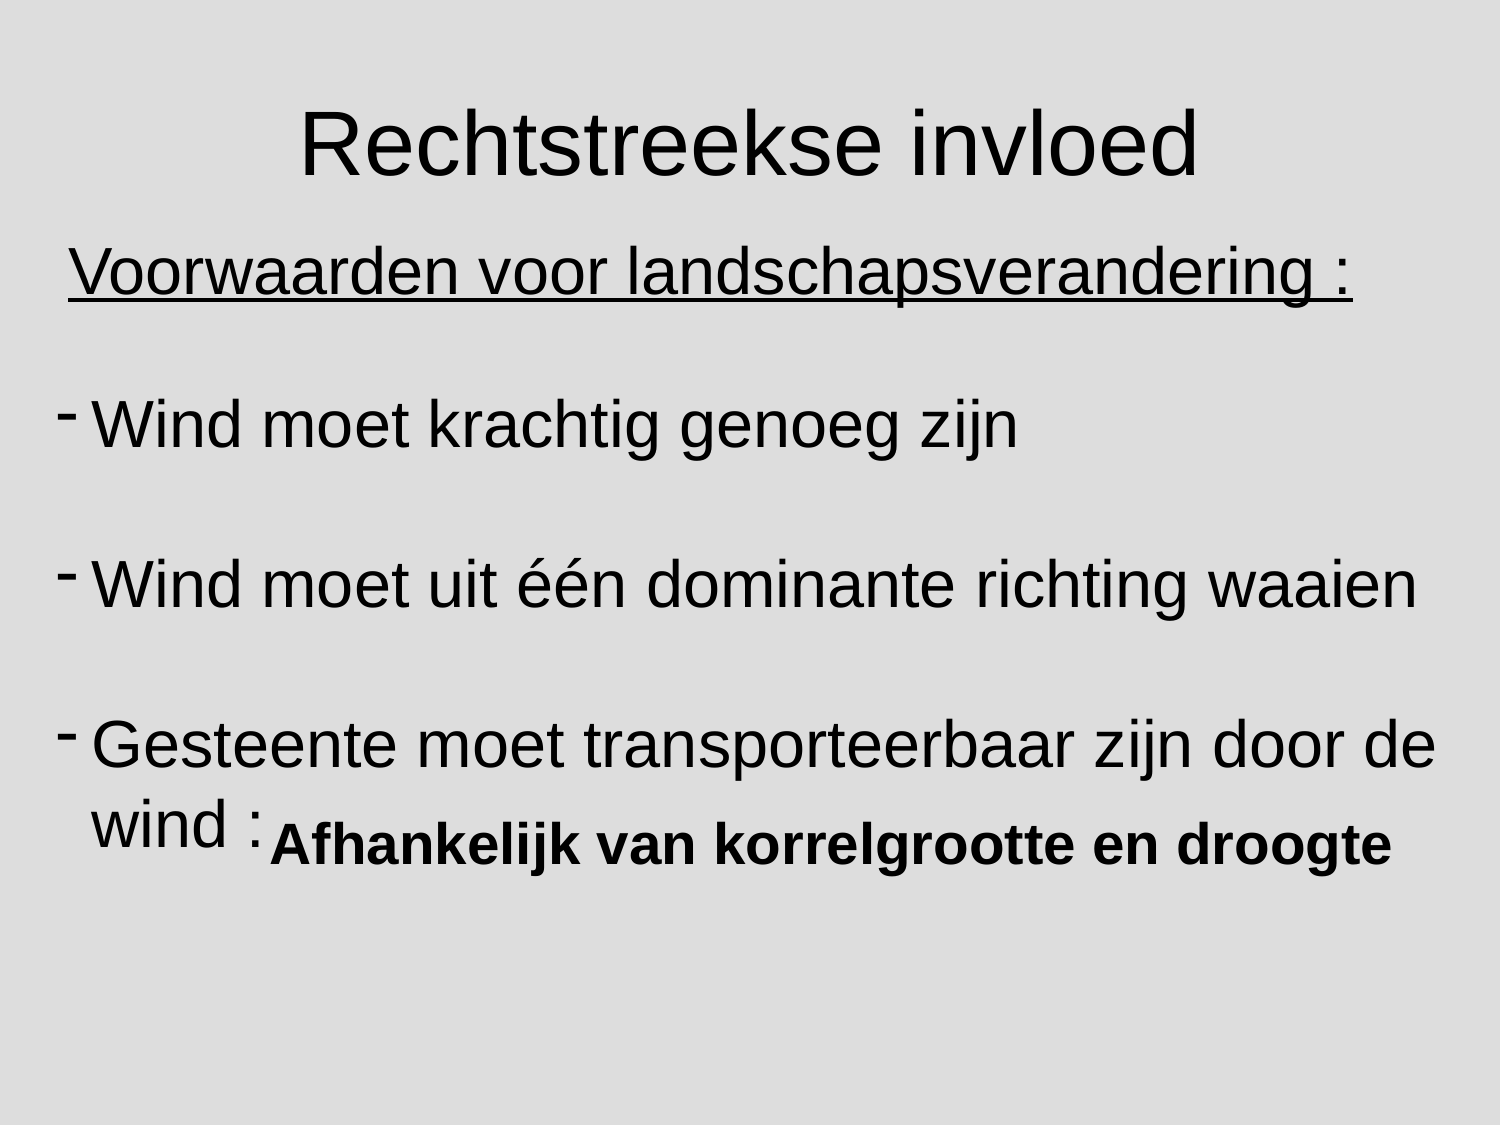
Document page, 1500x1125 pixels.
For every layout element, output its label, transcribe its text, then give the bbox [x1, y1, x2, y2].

list Voorwaarden voor landschapsverandering : [52, 219, 1404, 332]
text_box Wind moet krachtig genoeg zijn Wind moet uit één dominante richting waaien Gesteente moet transporteerbaar zijn door de wind : [41, 373, 1459, 868]
text_box Afhankelijk van korrelgrootte en droogte [254, 798, 1410, 884]
title Rechtstreekse invloed [74, 44, 1426, 233]
